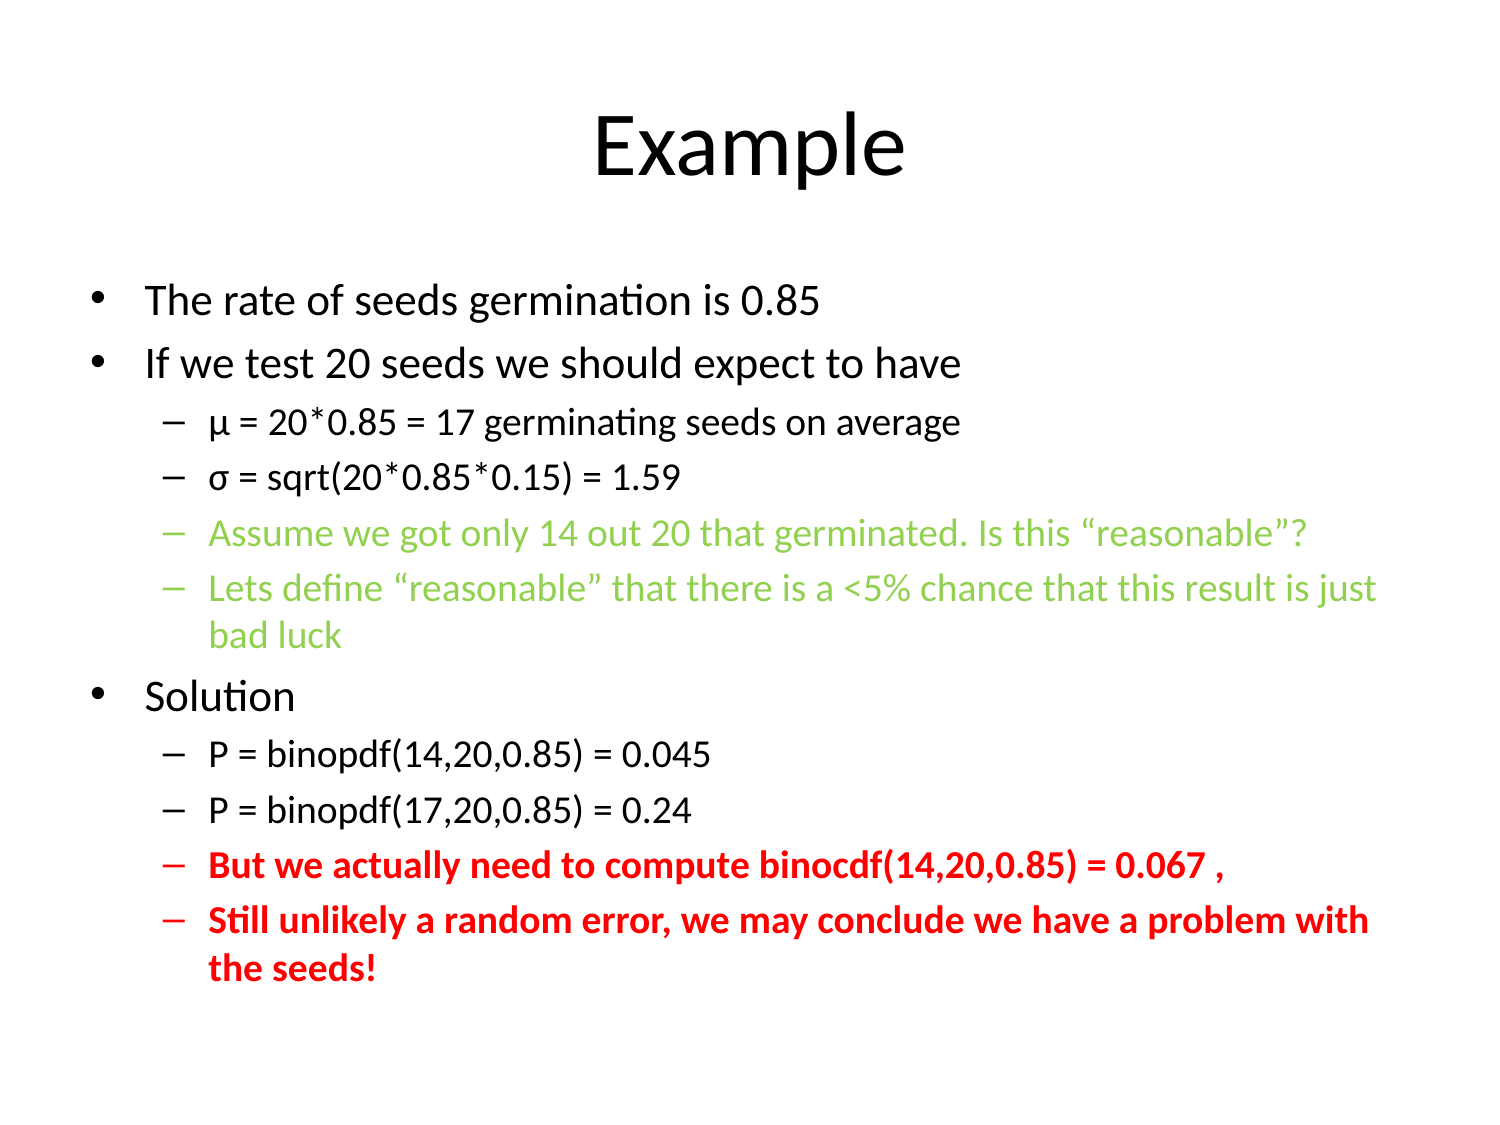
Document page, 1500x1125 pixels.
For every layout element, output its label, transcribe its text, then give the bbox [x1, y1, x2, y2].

list The rate of seeds germination is 0.85 If we test 20 seeds we should expect to have µ = 20*0.85 = 17 germinating seeds on average σ = sqrt(20*0.85*0.15) = 1.59 Assume we got only 14 out 20 that germinated. Is this “reasonable”? Lets define “reasonable” that there is a <5% chance that this result is just bad luck Solution P = binopdf(14,20,0.85) = 0.045 P = binopdf(17,20,0.85) = 0.24 But we actually need to compute binocdf(14,20,0.85) = 0.067 , Still unlikely a random error, we may conclude we have a problem with the seeds! [75, 262, 1425, 1005]
title Example [75, 45, 1425, 233]
